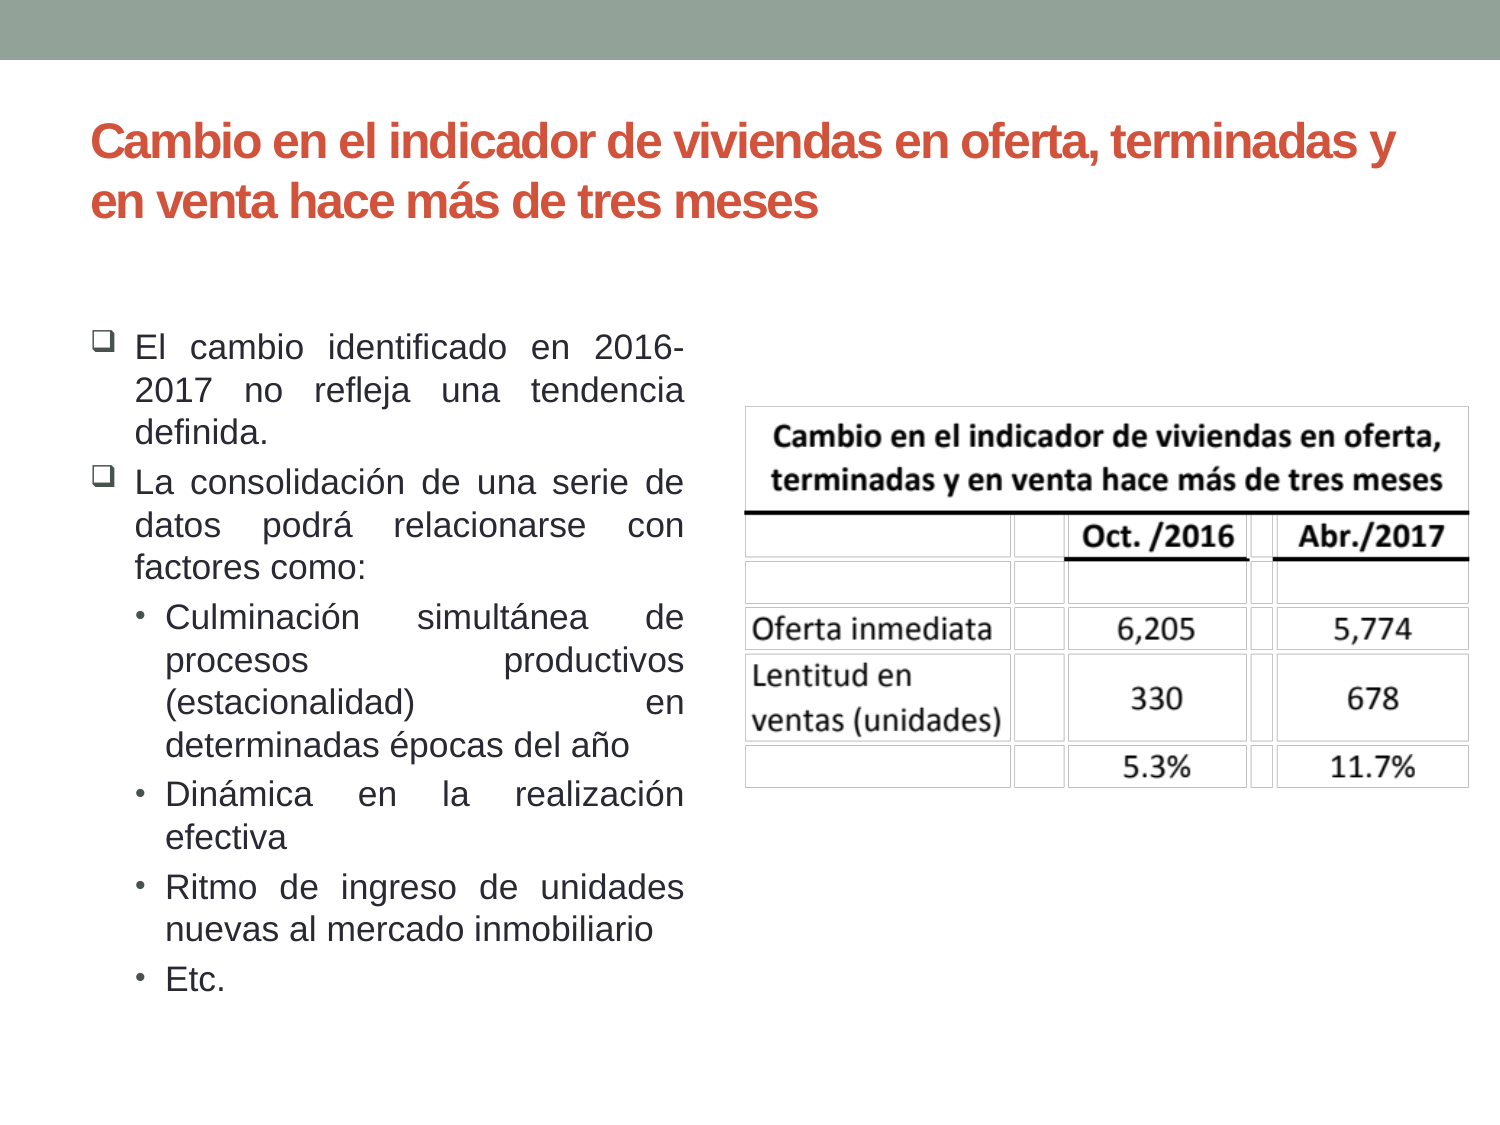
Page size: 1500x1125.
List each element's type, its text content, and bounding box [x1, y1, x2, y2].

list El cambio identificado en 2016-2017 no refleja una tendencia definida. La consolidación de una serie de datos podrá relacionarse con factores como: Culminación simultánea de procesos productivos (estacionalidad) en determinadas épocas del año Dinámica en la realización efectiva Ritmo de ingreso de unidades nuevas al mercado inmobiliario Etc. [75, 274, 700, 1049]
title Cambio en el indicador de viviendas en oferta, terminadas y en venta hace más de tres meses [75, 87, 1425, 250]
picture [744, 405, 1470, 791]
